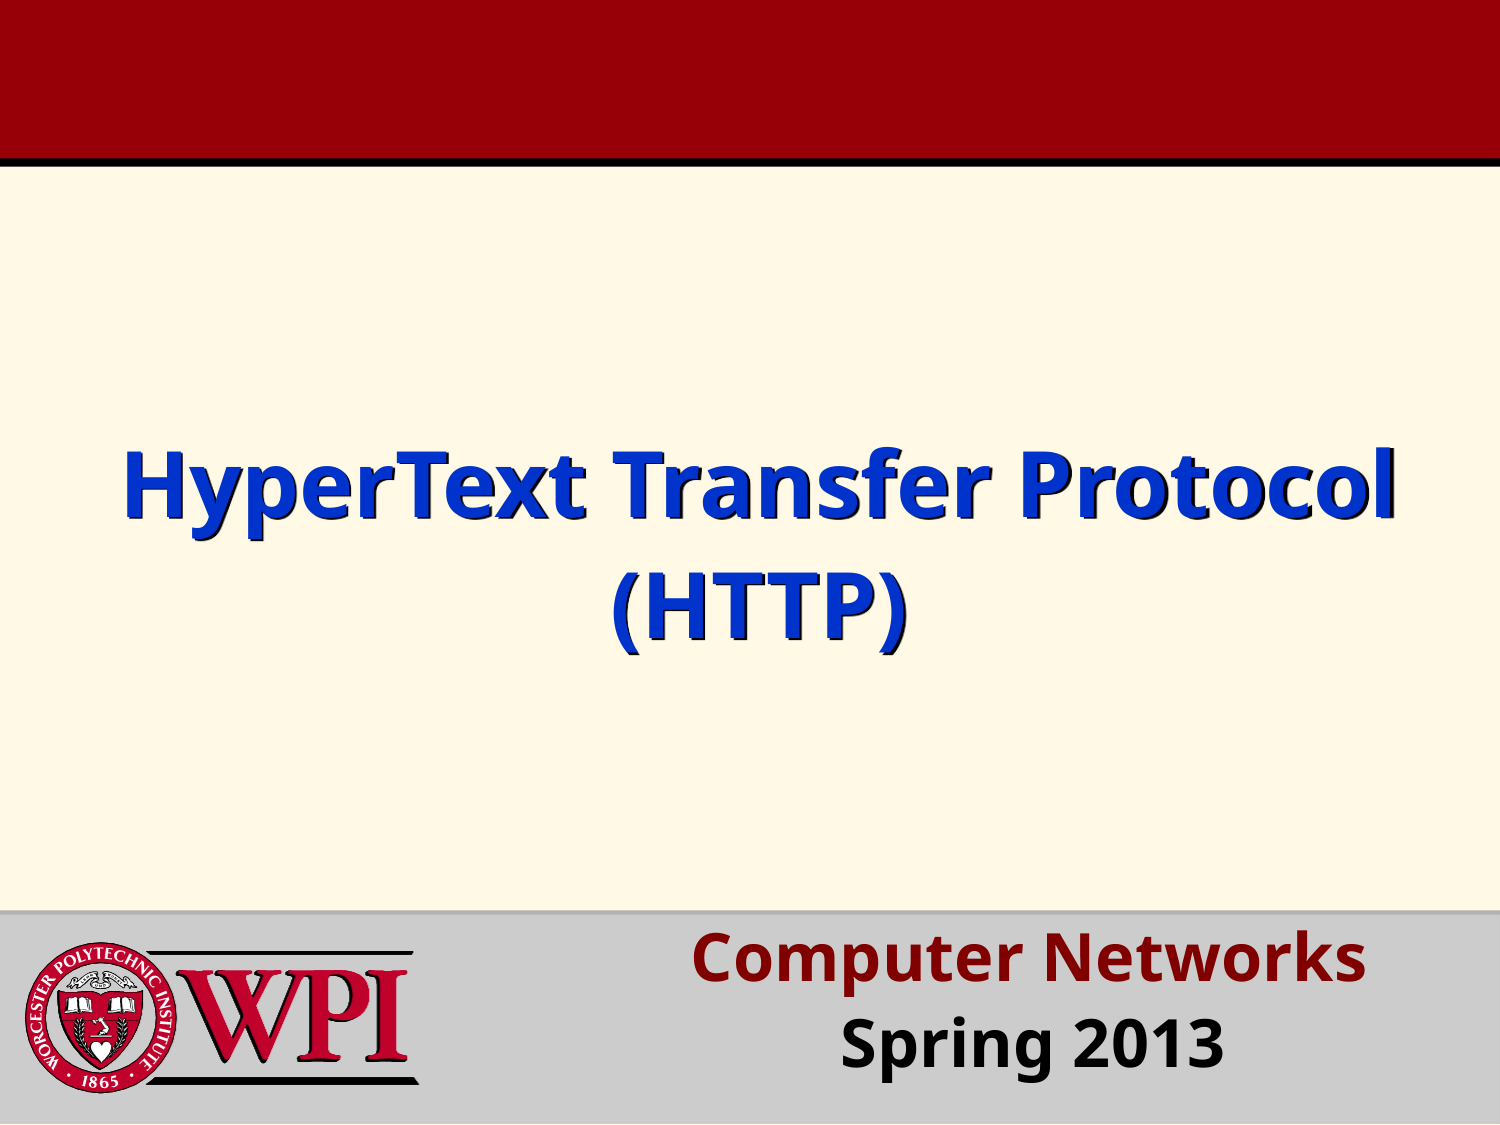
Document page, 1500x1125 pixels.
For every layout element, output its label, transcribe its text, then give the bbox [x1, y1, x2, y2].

picture [0, 167, 1500, 910]
picture [0, 915, 1500, 1125]
picture [0, 0, 1500, 158]
subtitle Computer Networks Spring 2013 [514, 916, 1500, 1125]
title HyperText Transfer Protocol (HTTP) [64, 361, 1454, 776]
